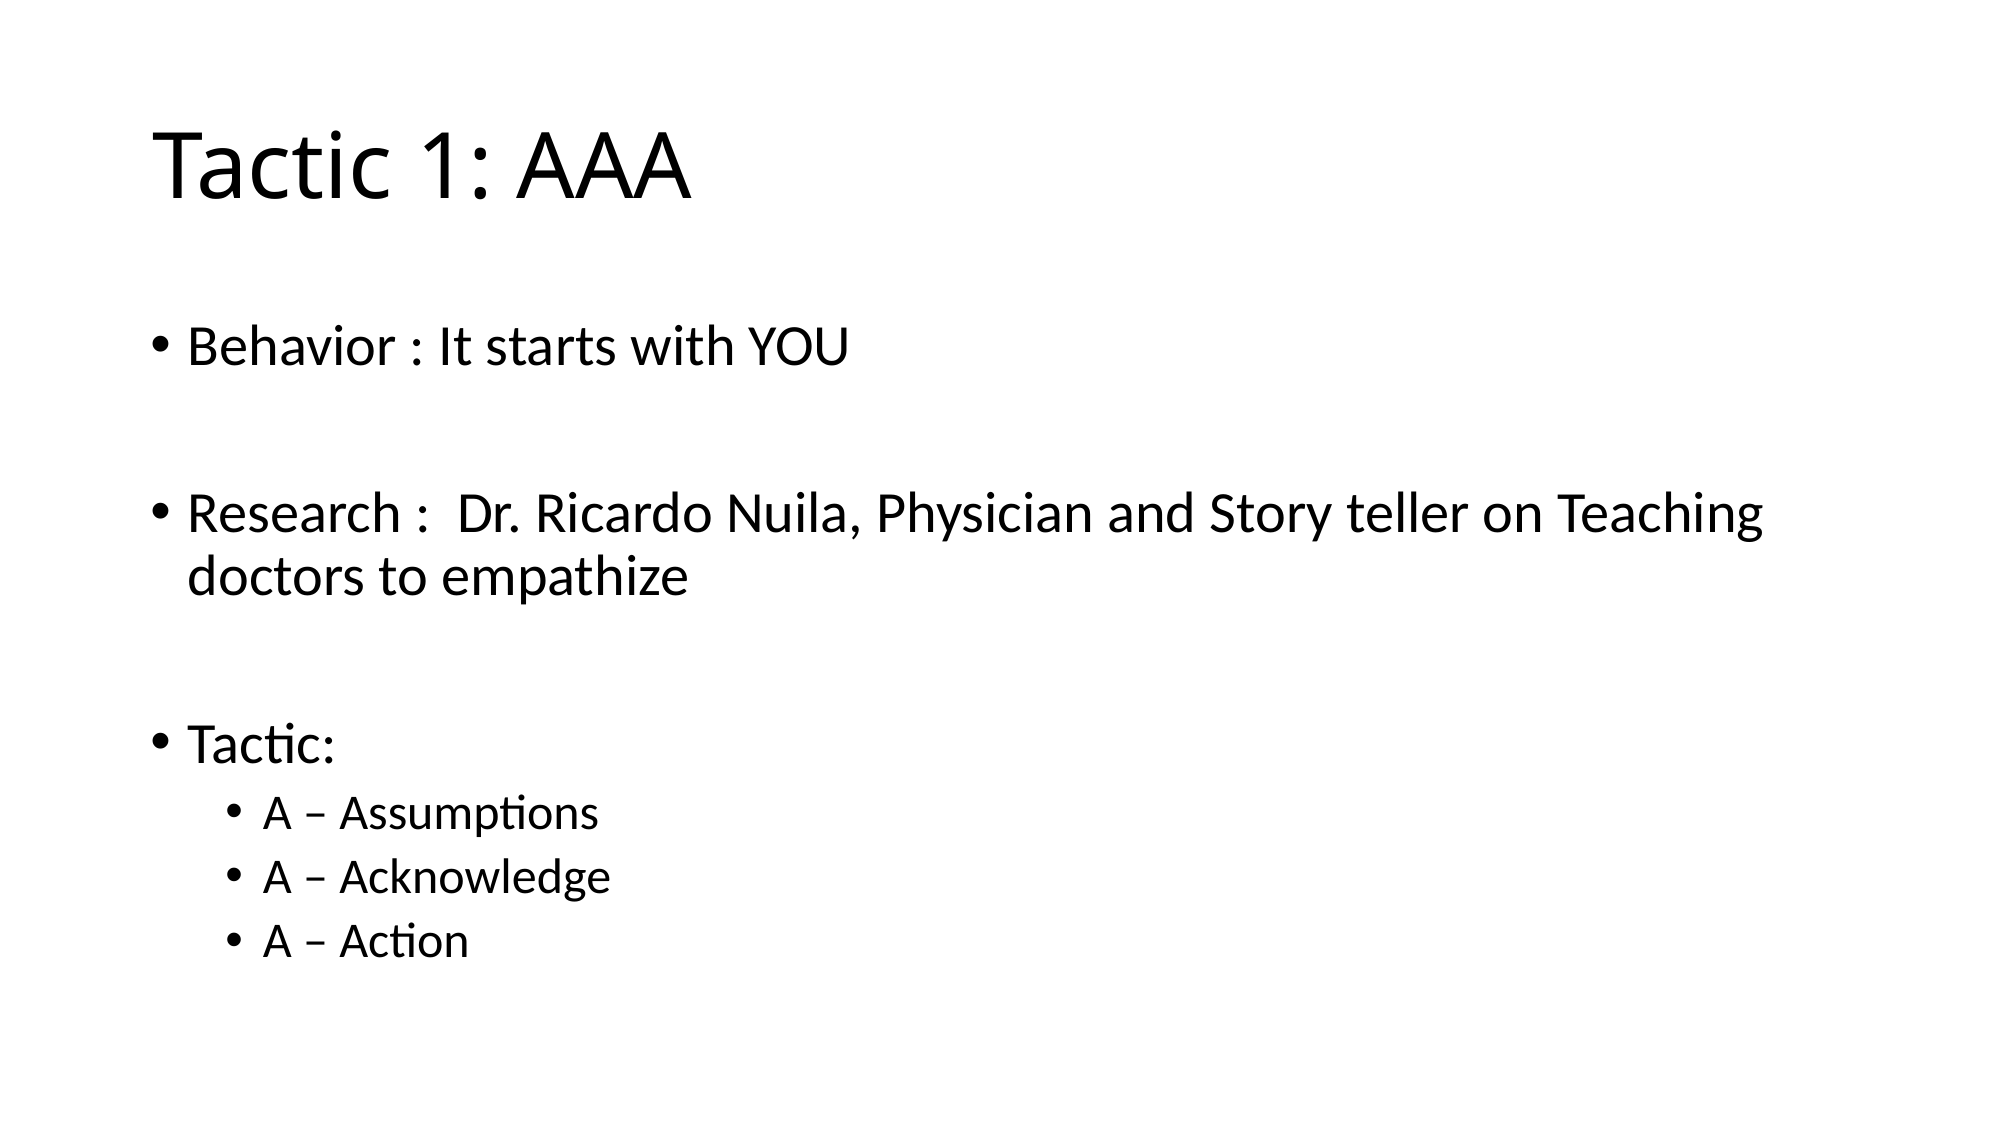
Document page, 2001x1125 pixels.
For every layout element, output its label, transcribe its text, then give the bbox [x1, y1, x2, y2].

title Tactic 1: AAA [137, 59, 1863, 278]
list Behavior : It starts with YOU Research : Dr. Ricardo Nuila, Physician and Story teller on Teaching doctors to empathize Tactic: A – Assumptions A – Acknowledge A – Action [135, 307, 1861, 1022]
